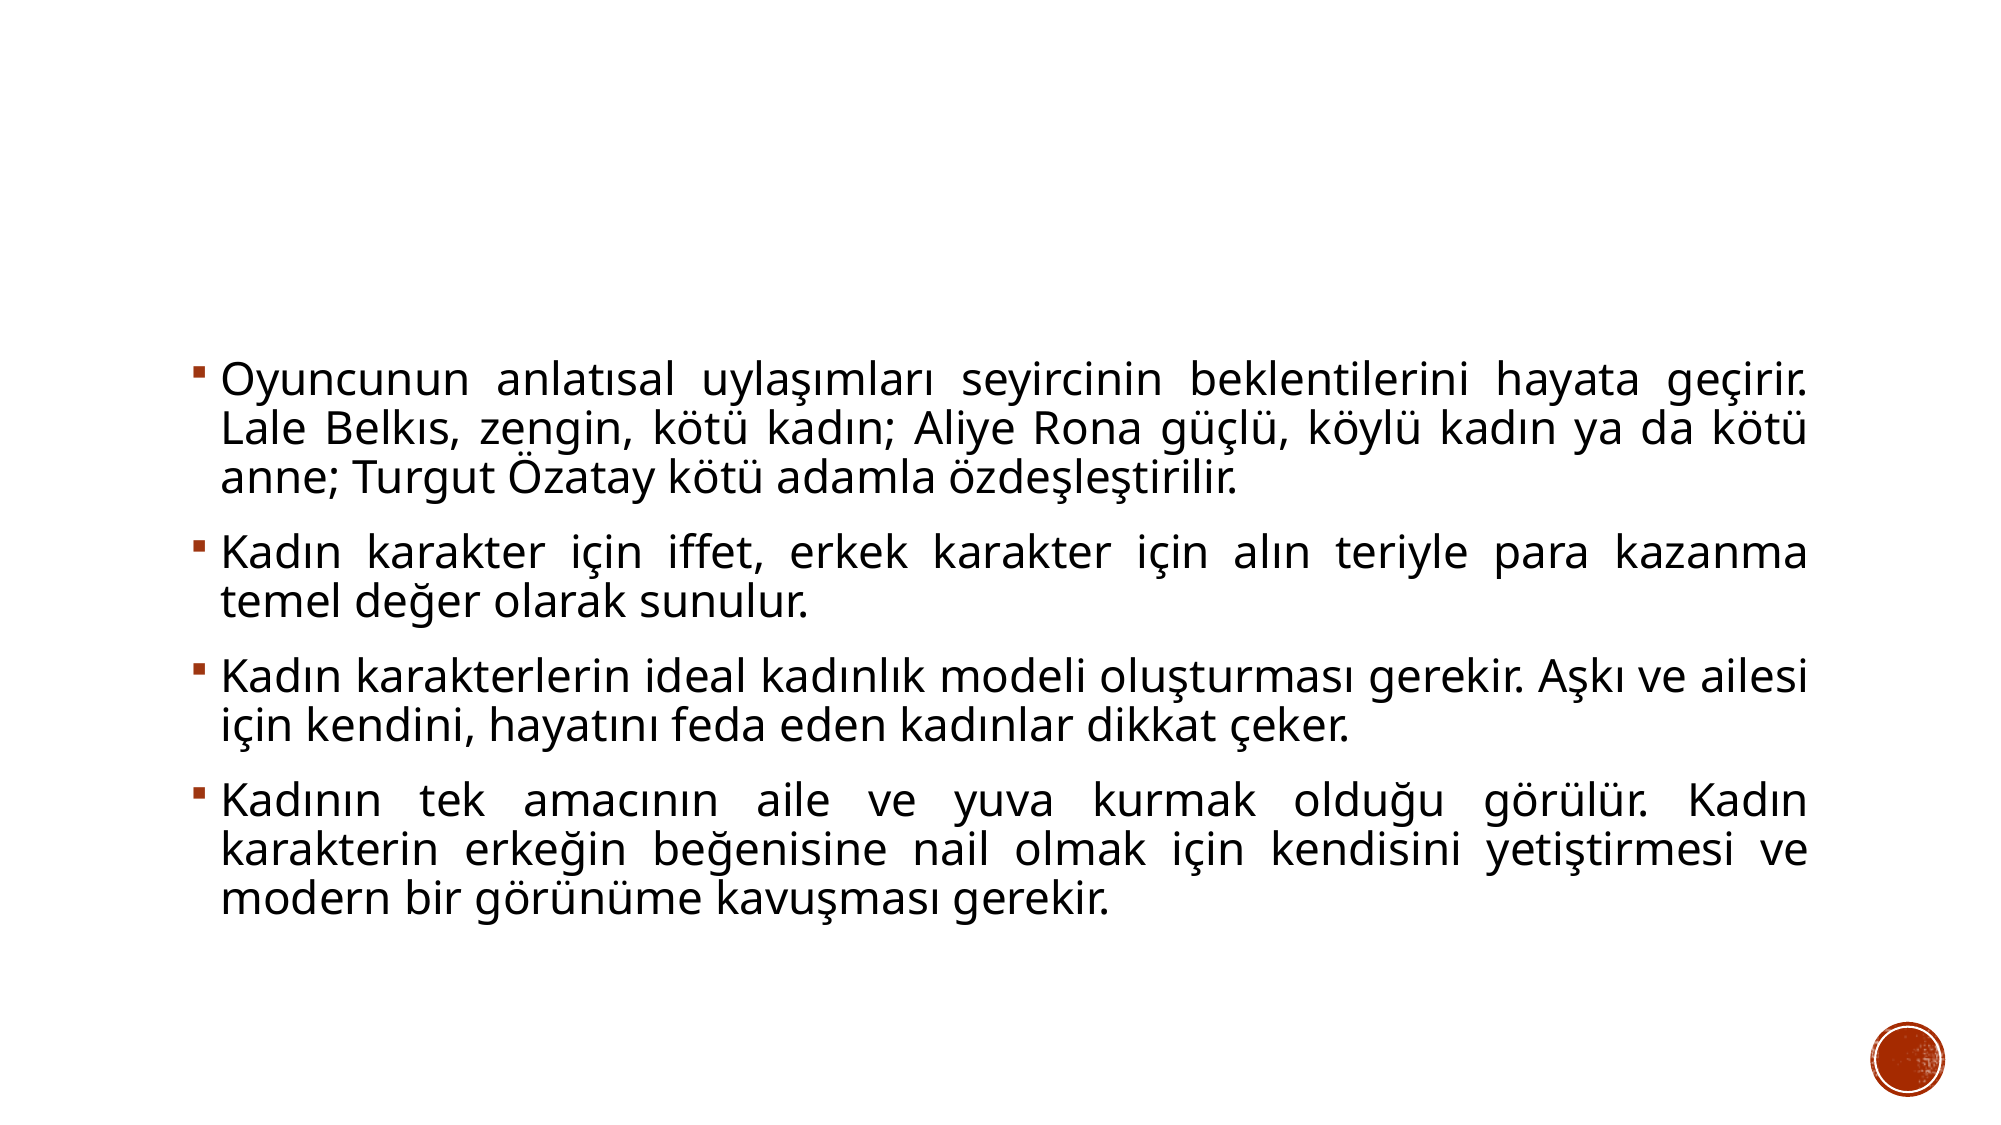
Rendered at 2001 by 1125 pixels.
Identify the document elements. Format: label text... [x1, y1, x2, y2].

list Oyuncunun anlatısal uylaşımları seyircinin beklentilerini hayata geçirir. Lale Belkıs, zengin, kötü kadın; Aliye Rona güçlü, köylü kadın ya da kötü anne; Turgut Özatay kötü adamla özdeşleştirilir. Kadın karakter için iffet, erkek karakter için alın teriyle para kazanma temel değer olarak sunulur. Kadın karakterlerin ideal kadınlık modeli oluşturması gerekir. Aşkı ve ailesi için kendini, hayatını feda eden kadınlar dikkat çeker. Kadının tek amacının aile ve yuva kurmak olduğu görülür. Kadın karakterin erkeğin beğenisine nail olmak için kendisini yetiştirmesi ve modern bir görünüme kavuşması gerekir. [175, 348, 1826, 1013]
